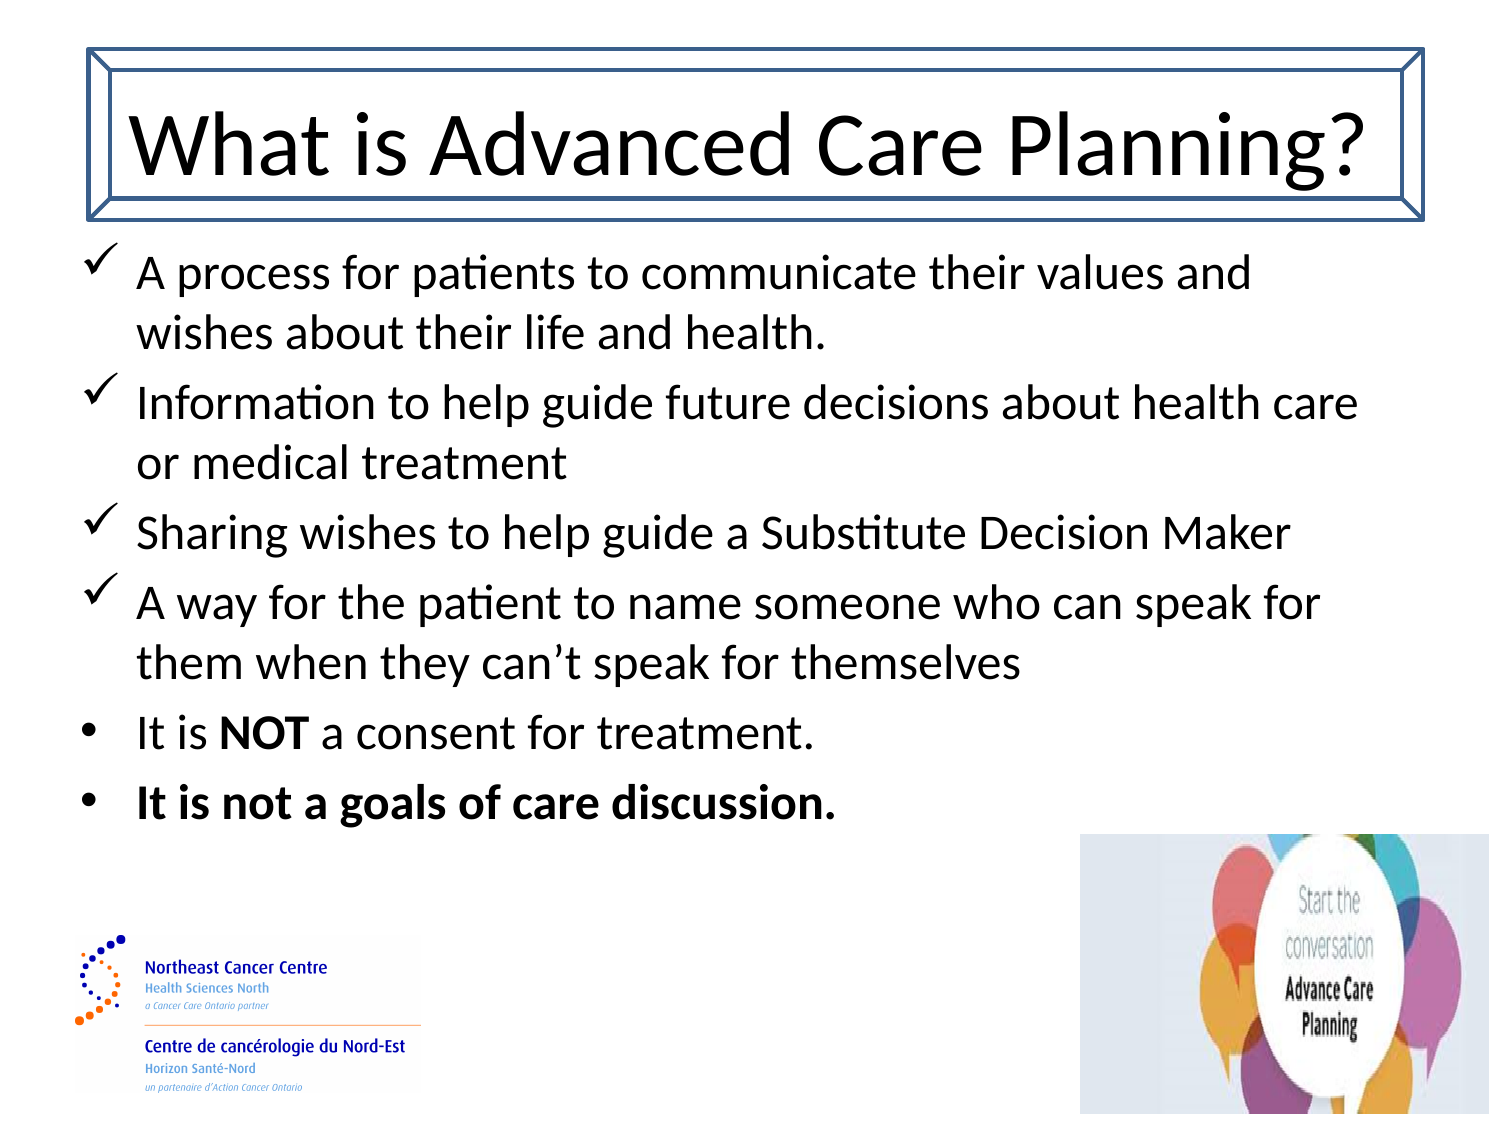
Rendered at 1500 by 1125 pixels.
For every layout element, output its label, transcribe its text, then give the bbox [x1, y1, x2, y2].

text_box [86, 47, 1425, 222]
picture [1080, 833, 1489, 1114]
title What is Advanced Care Planning? [75, 45, 1425, 233]
list A process for patients to communicate their values and wishes about their life and health. Information to help guide future decisions about health care or medical treatment Sharing wishes to help guide a Substitute Decision Maker A way for the patient to name someone who can speak for them when they can’t speak for themselves It is NOT a consent for treatment. It is not a goals of care discussion. [64, 231, 1414, 1083]
picture [74, 935, 421, 1093]
